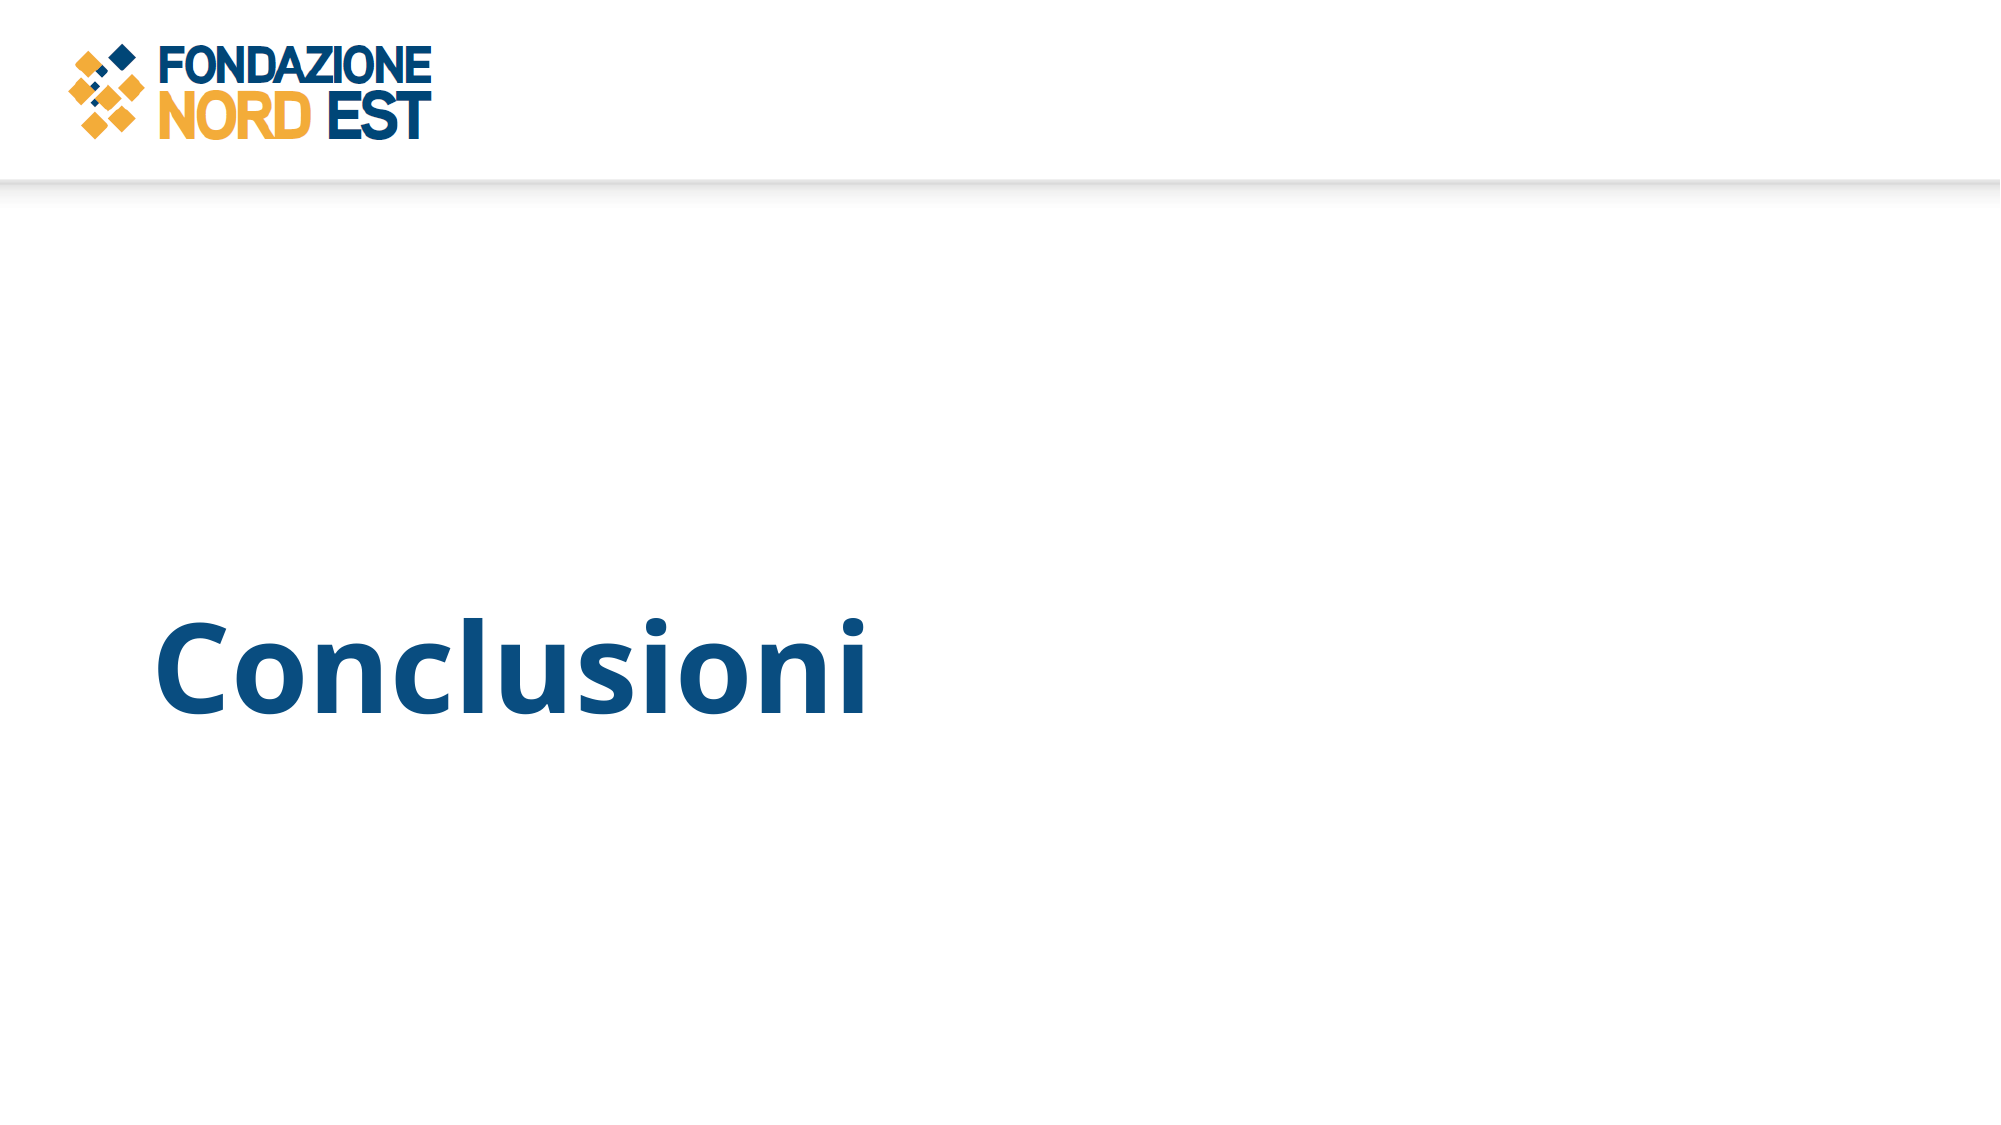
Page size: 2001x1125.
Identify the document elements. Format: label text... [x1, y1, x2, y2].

title Conclusioni [136, 280, 1862, 749]
picture [0, 0, 2000, 208]
